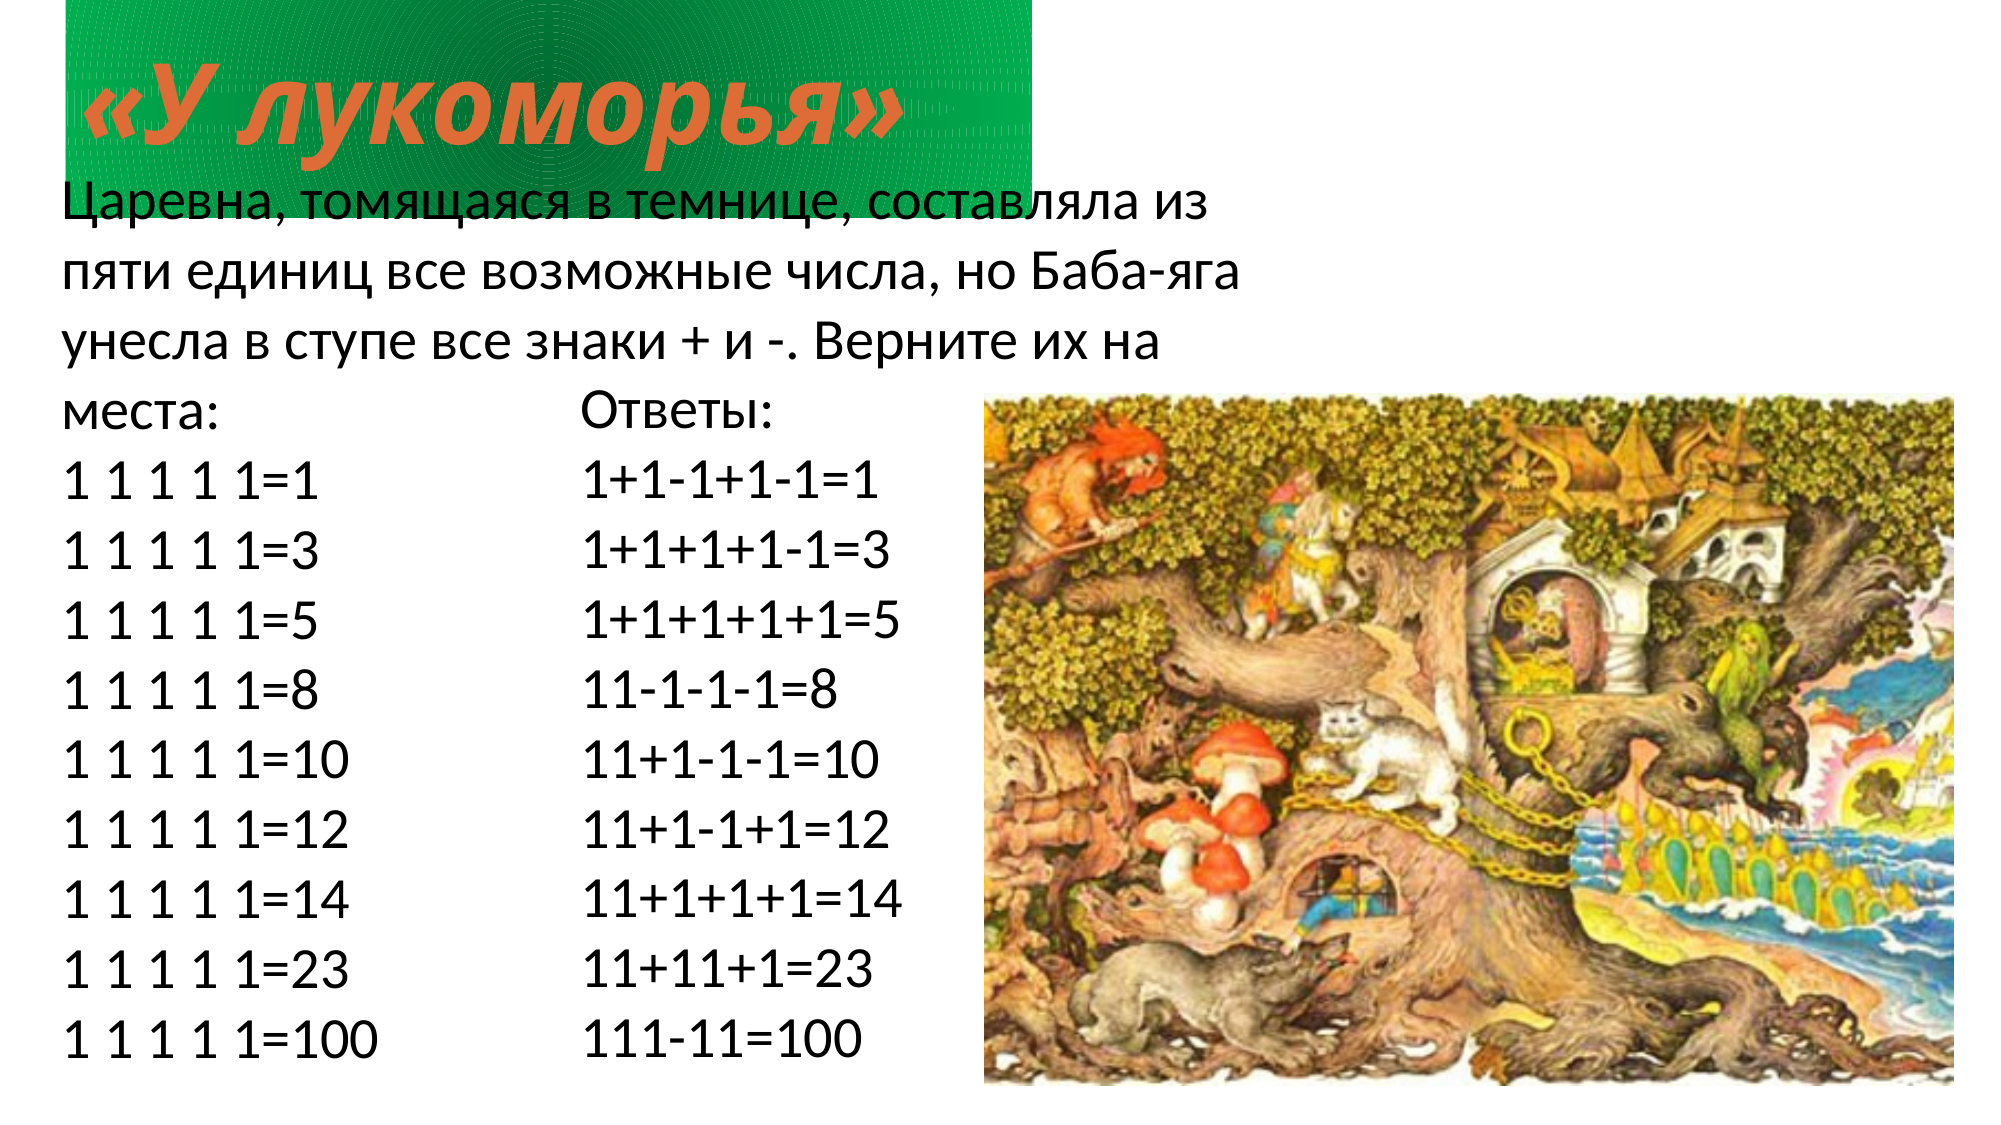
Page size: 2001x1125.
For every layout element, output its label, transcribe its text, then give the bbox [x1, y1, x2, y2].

title «У лукоморья» [65, 0, 1032, 153]
text_box Царевна, томящаяся в темнице, составляла из пяти единиц все возможные числа, но Баба-яга унесла в ступе все знаки + и -. Верните их на места: 1 1 1 1 1=1 1 1 1 1 1=3 1 1 1 1 1=5 1 1 1 1 1=8 1 1 1 1 1=10 1 1 1 1 1=12 1 1 1 1 1=14 1 1 1 1 1=23 1 1 1 1 1=100 [46, 153, 1272, 1078]
text_box Ответы: 1+1-1+1-1=1 1+1+1+1-1=3 1+1+1+1+1=5 11-1-1-1=8 11+1-1-1=10 11+1-1+1=12 11+1+1+1=14 11+11+1=23 111-11=100 [565, 362, 1169, 1077]
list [984, 393, 1954, 1087]
